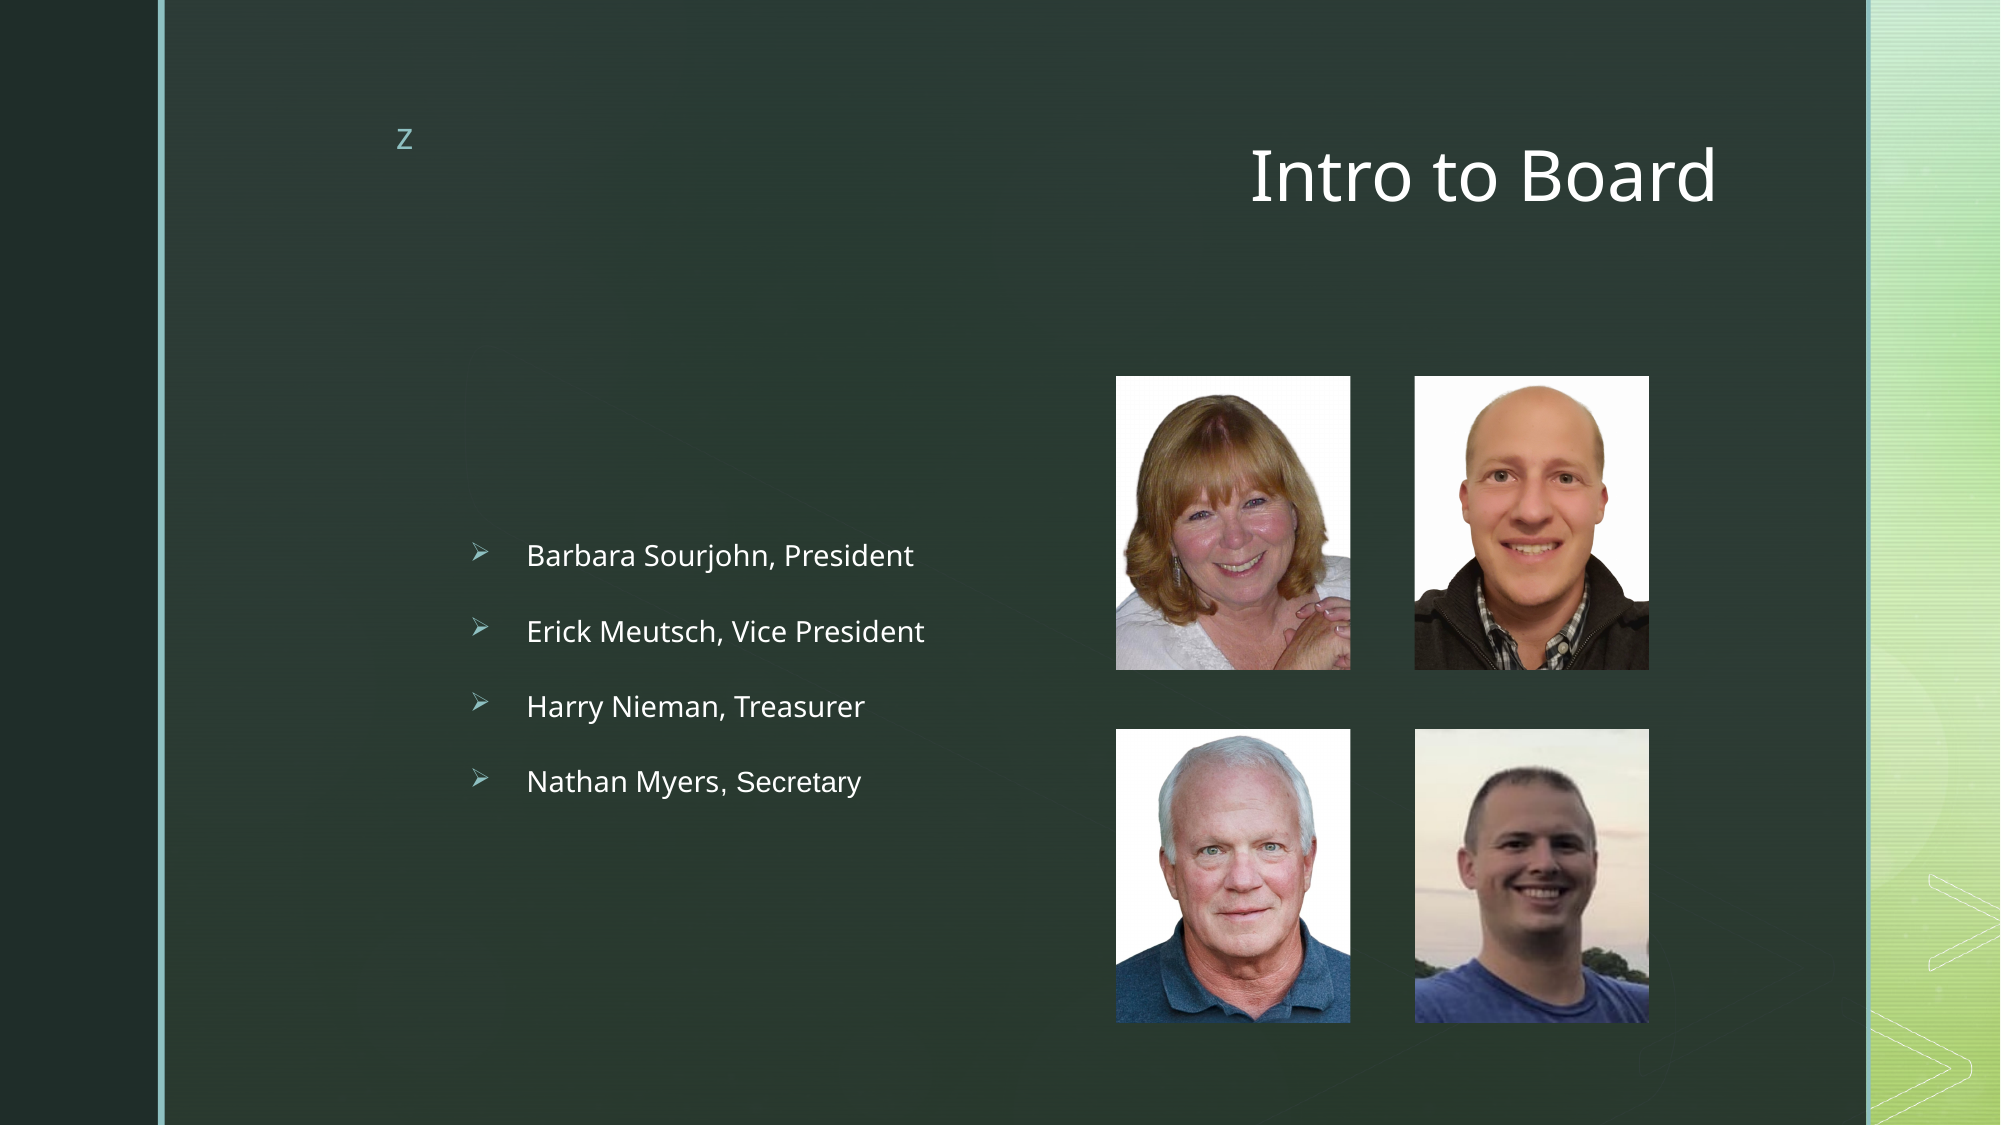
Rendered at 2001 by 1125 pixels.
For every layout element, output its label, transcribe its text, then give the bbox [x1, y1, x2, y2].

picture [1871, 0, 2001, 1125]
picture [1414, 376, 1650, 671]
picture [1414, 729, 1650, 1023]
picture [1115, 376, 1351, 671]
title Intro to Board [428, 132, 1734, 310]
picture [1115, 729, 1351, 1023]
list Barbara Sourjohn, President Erick Meutsch, Vice President Harry Nieman, Treasurer Nathan Myers, Secretary [454, 336, 1041, 993]
